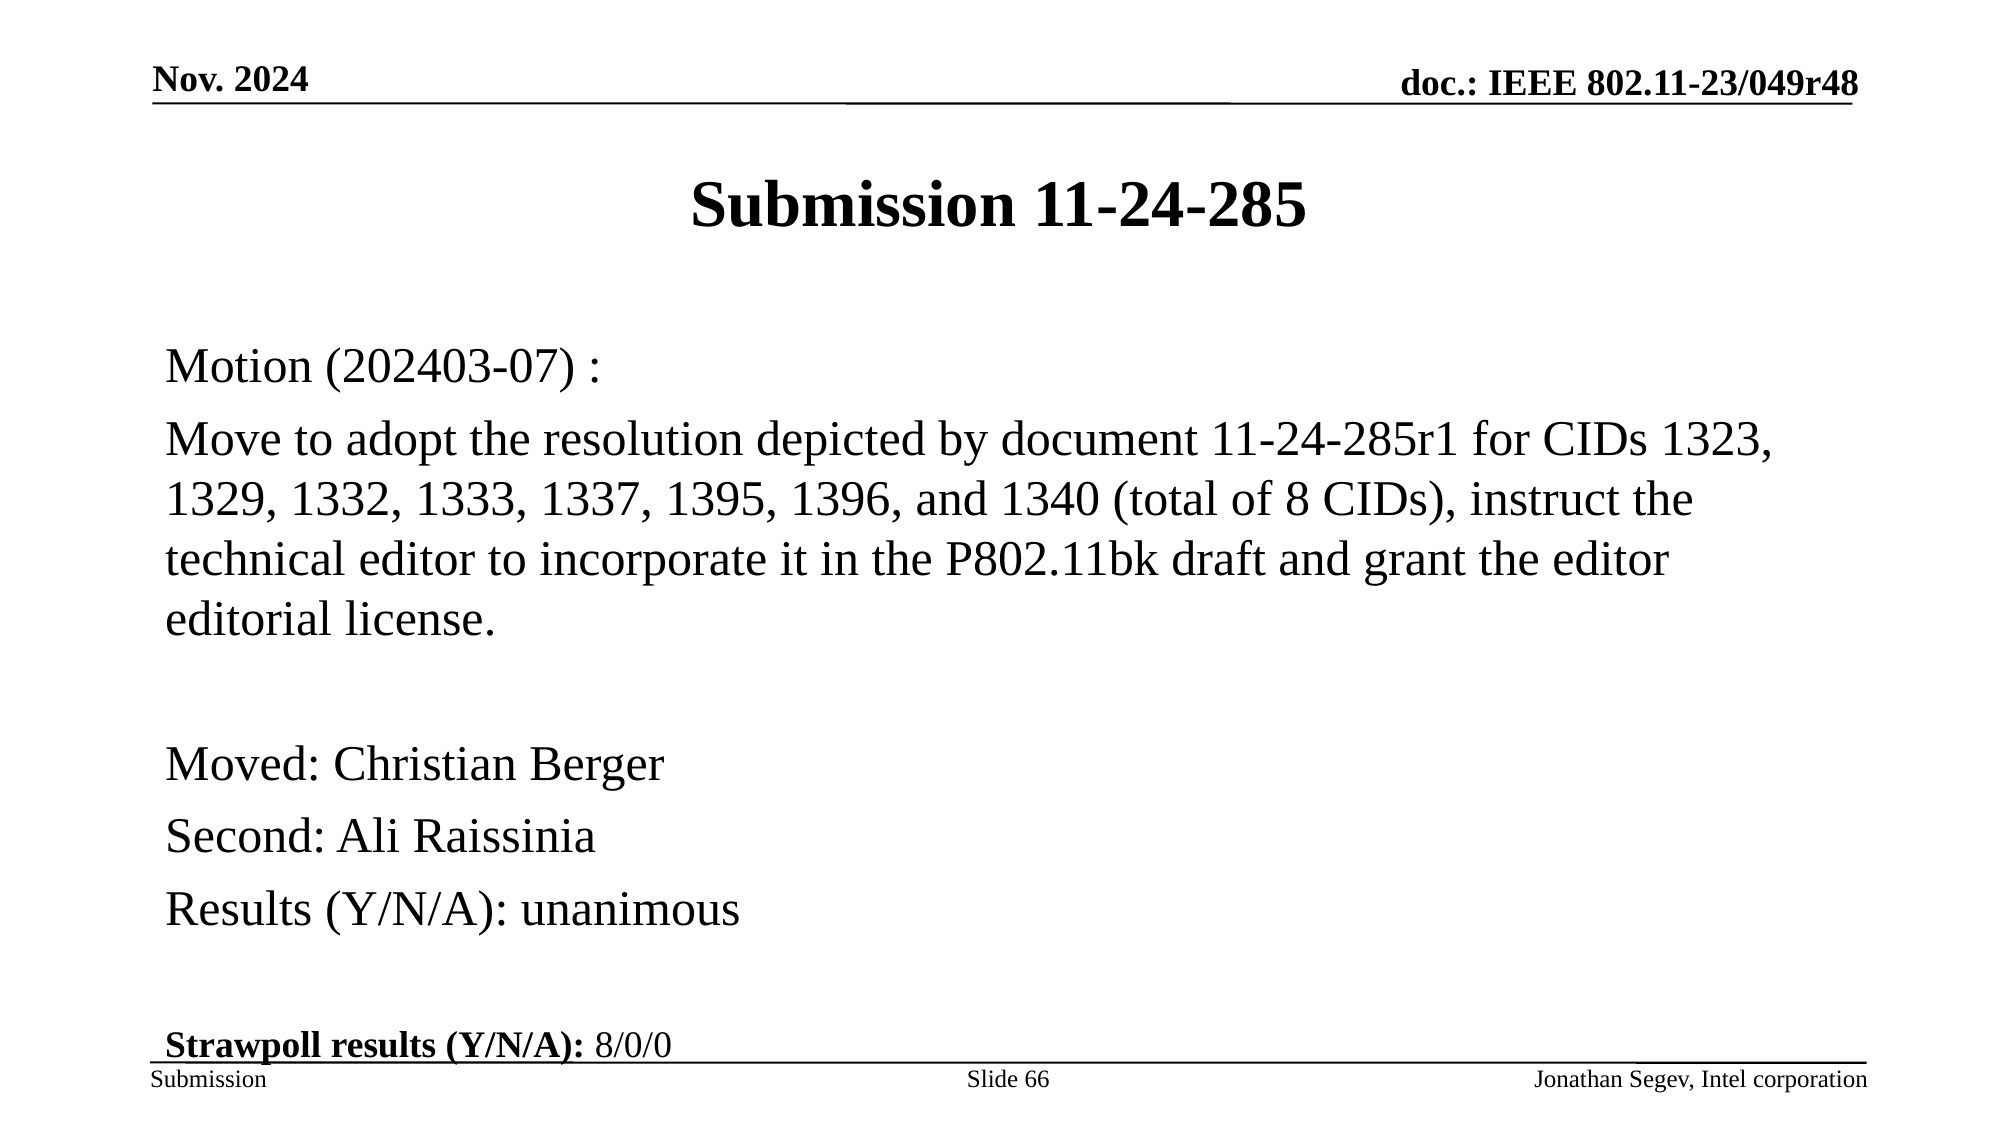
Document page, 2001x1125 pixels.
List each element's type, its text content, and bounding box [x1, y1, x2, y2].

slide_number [152, 54, 563, 100]
footer Jonathan Segev, Intel corporation [1171, 1061, 1869, 1093]
list Motion (202403-07) : Move to adopt the resolution depicted by document 11-24-285r1 for CIDs 1323, 1329, 1332, 1333, 1337, 1395, 1396, and 1340 (total of 8 CIDs), instruct the technical editor to incorporate it in the P802.11bk draft and grant the editor editorial license. Moved: Christian Berger Second: Ali Raissinia Results (Y/N/A): unanimous Strawpoll results (Y/N/A): 8/0/0 [149, 324, 1850, 1000]
title Submission 11-24-285 [149, 112, 1850, 288]
slide_number Slide 66 [950, 1061, 1067, 1123]
